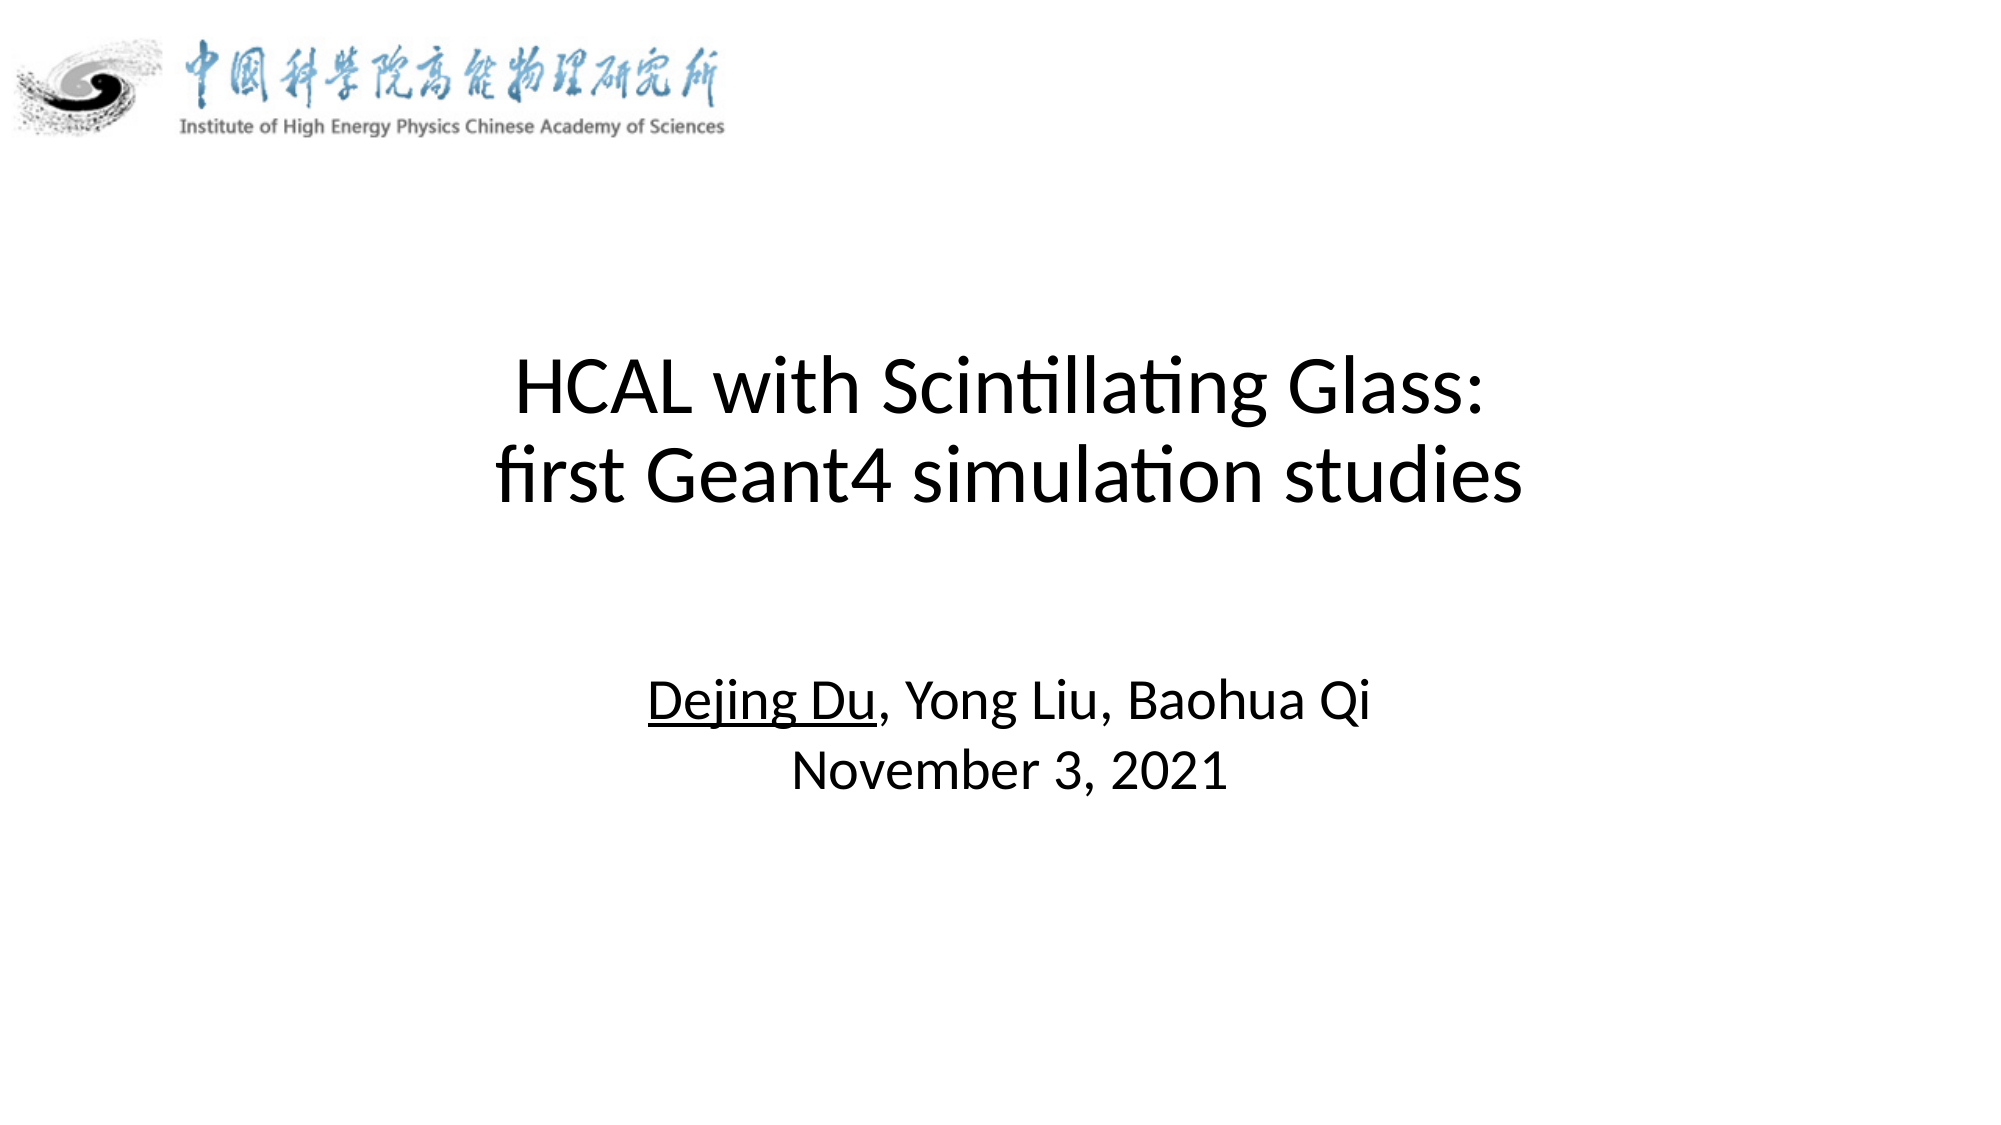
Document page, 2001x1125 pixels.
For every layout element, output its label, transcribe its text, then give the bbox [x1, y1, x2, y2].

text_box Dejing Du, Yong Liu, Baohua Qi November 3, 2021 [581, 653, 1439, 879]
text_box HCAL with Scintillating Glass: first Geant4 simulation studies [192, 310, 1828, 529]
picture [0, 0, 735, 166]
